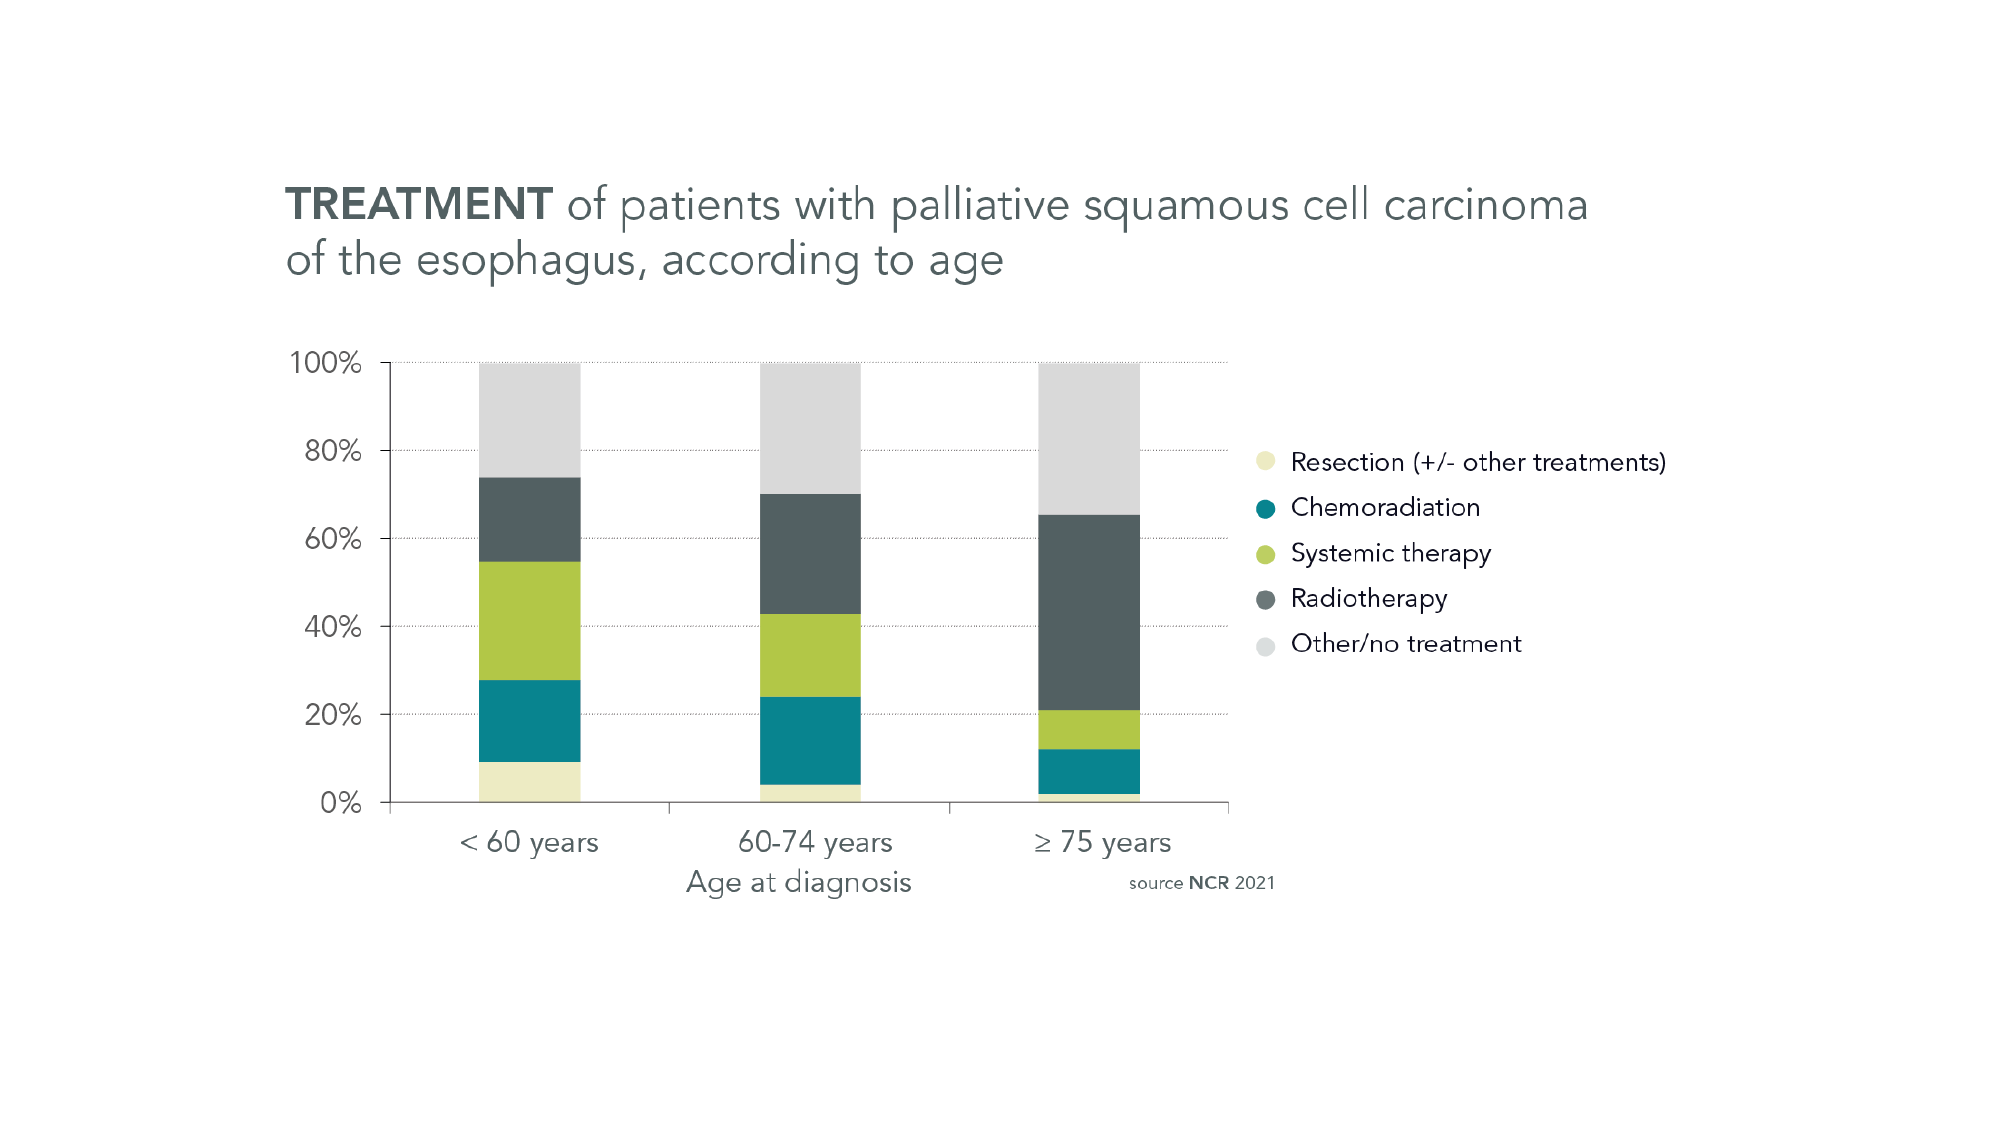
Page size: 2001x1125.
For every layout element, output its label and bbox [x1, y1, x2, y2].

picture [204, 0, 1795, 1125]
